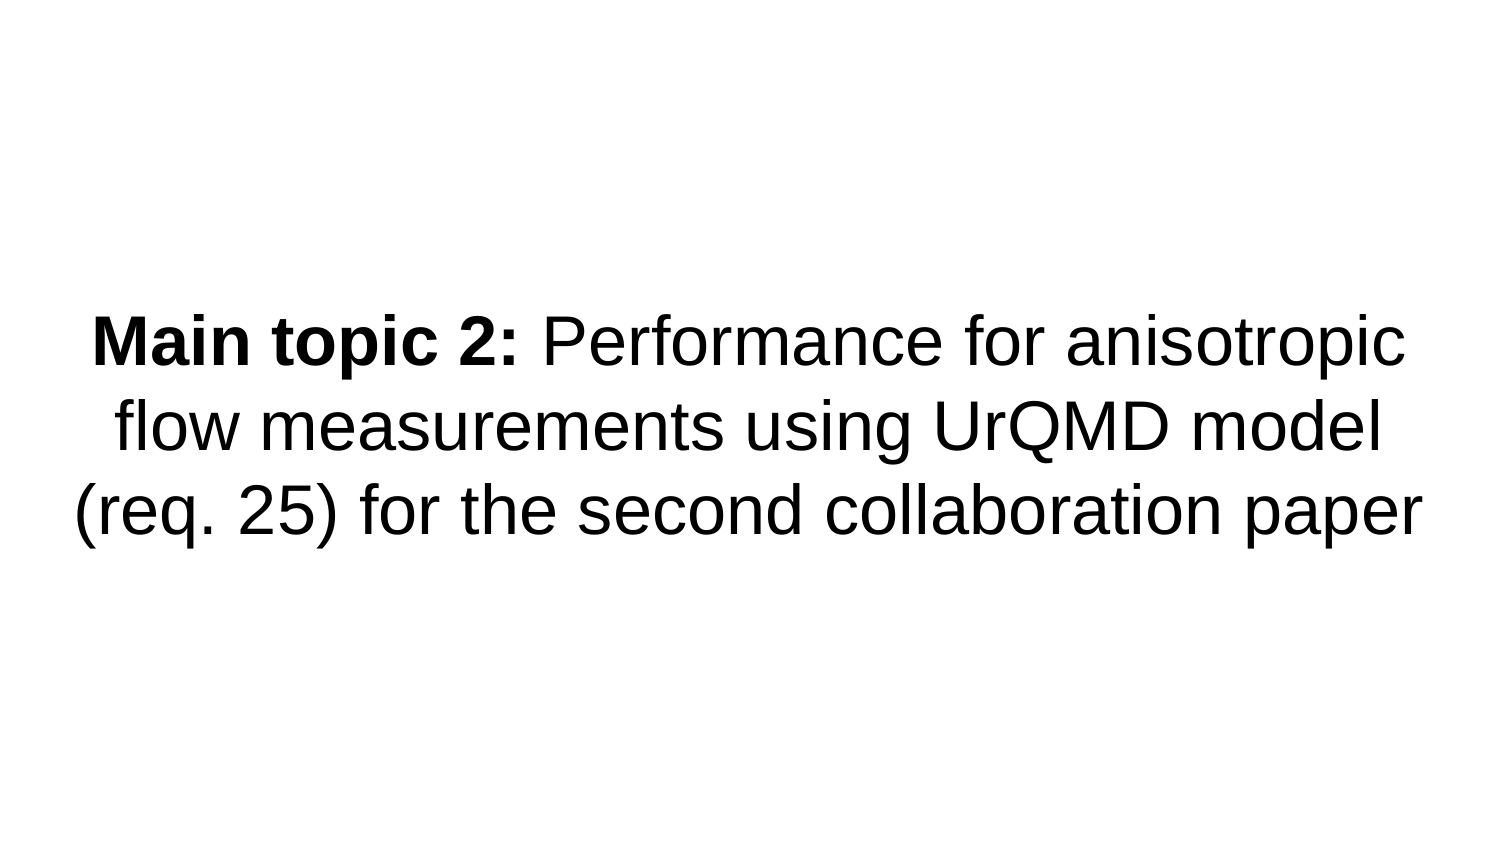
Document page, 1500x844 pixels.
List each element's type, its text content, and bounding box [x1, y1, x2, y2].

title Main topic 2: Performance for anisotropic flow measurements using UrQMD model (req. 25) for the second collaboration paper [51, 236, 1449, 608]
